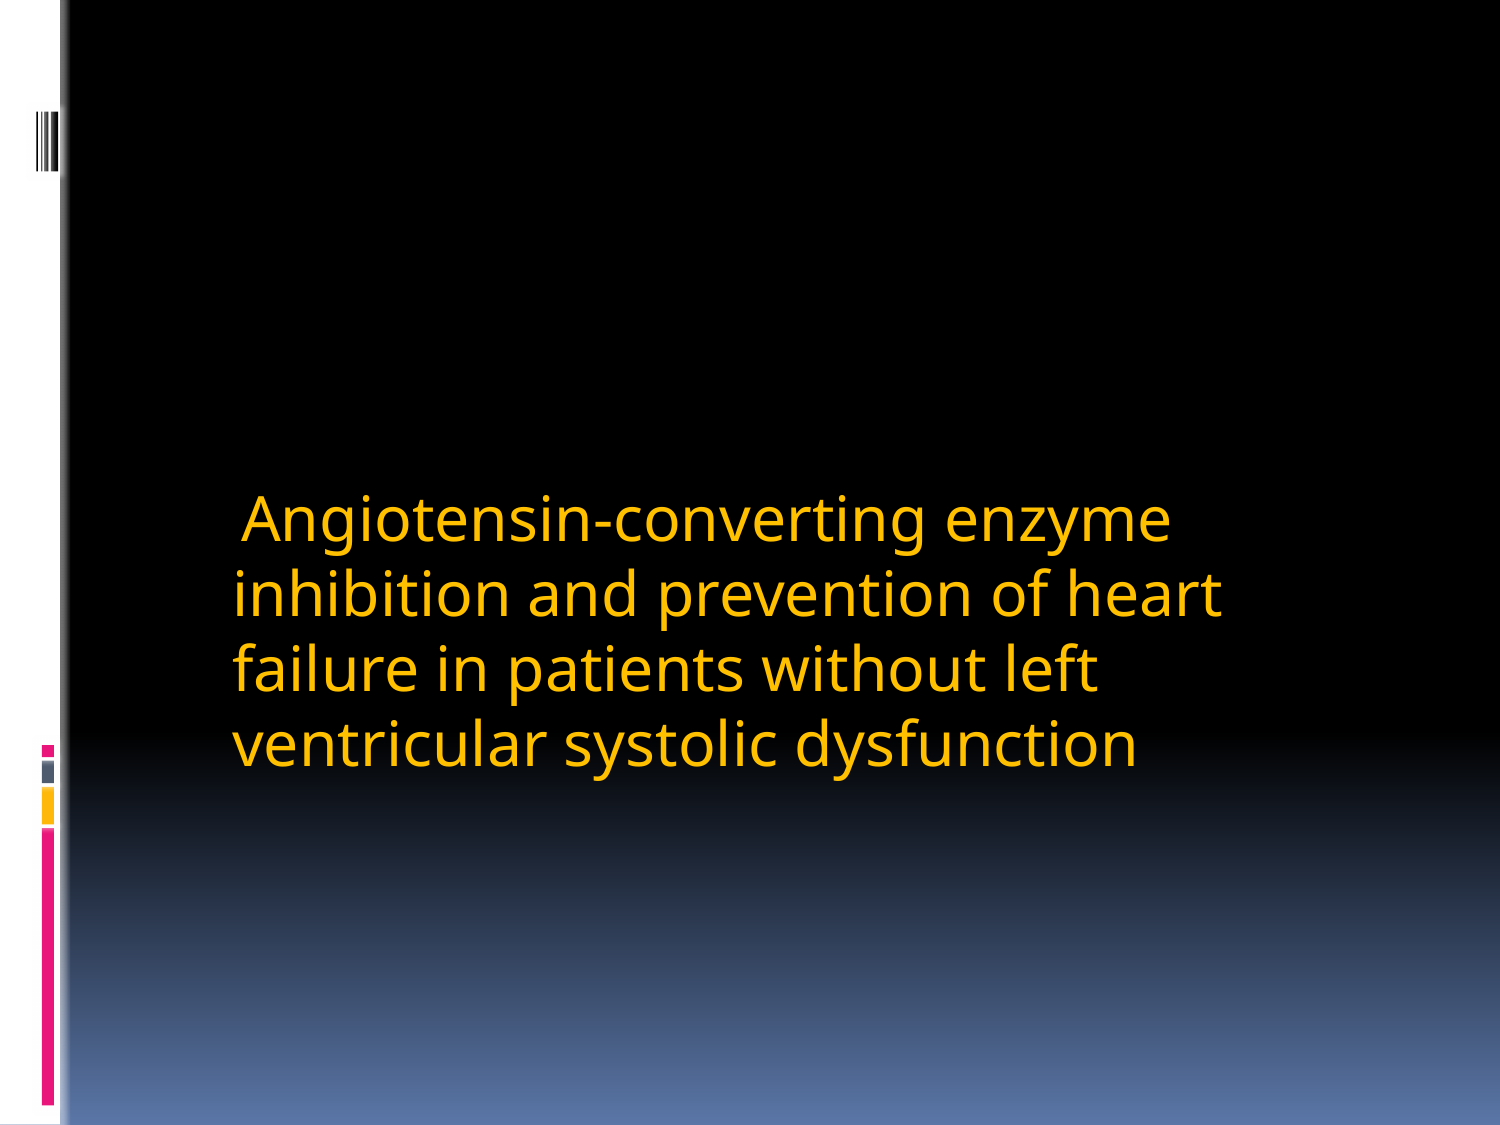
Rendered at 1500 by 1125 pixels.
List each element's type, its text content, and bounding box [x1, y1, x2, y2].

list Angiotensin-converting enzyme inhibition and prevention of heart failure in patients without left ventricular systolic dysfunction [150, 292, 1425, 1043]
